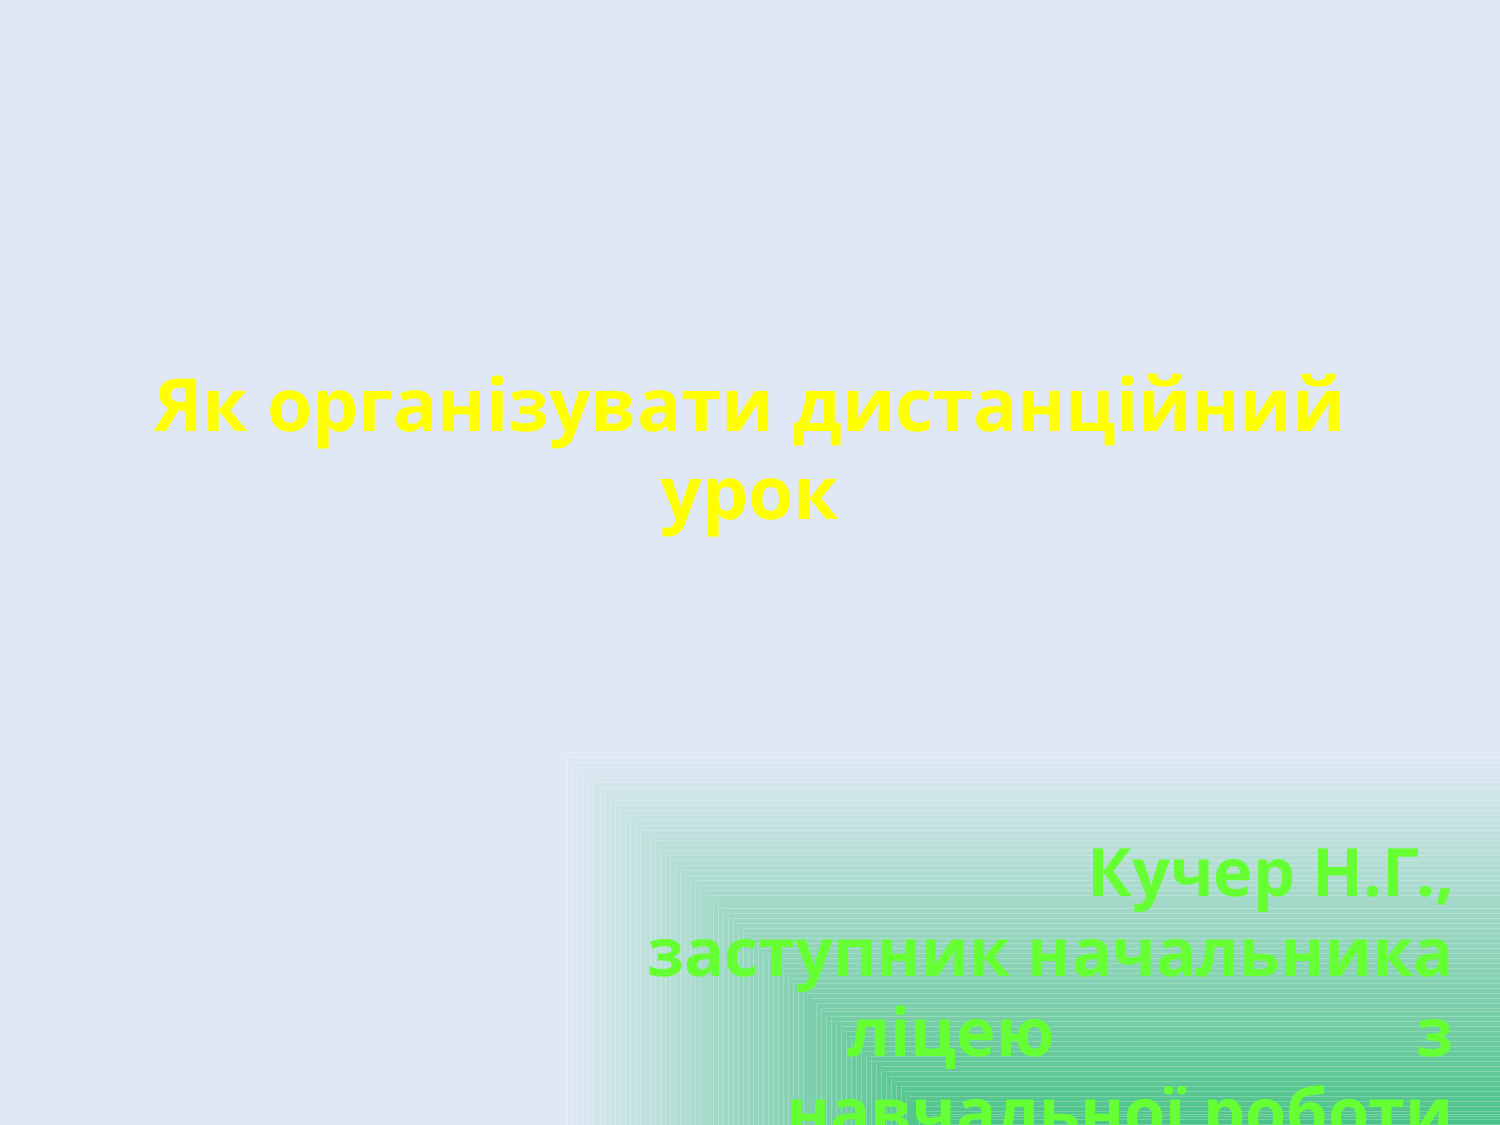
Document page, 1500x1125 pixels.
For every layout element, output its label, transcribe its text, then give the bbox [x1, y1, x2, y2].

subtitle Кучер Н.Г., заступник начальника ліцею з навчальної роботи [419, 822, 1470, 1110]
title Як організувати дистанційний урок [112, 349, 1388, 591]
